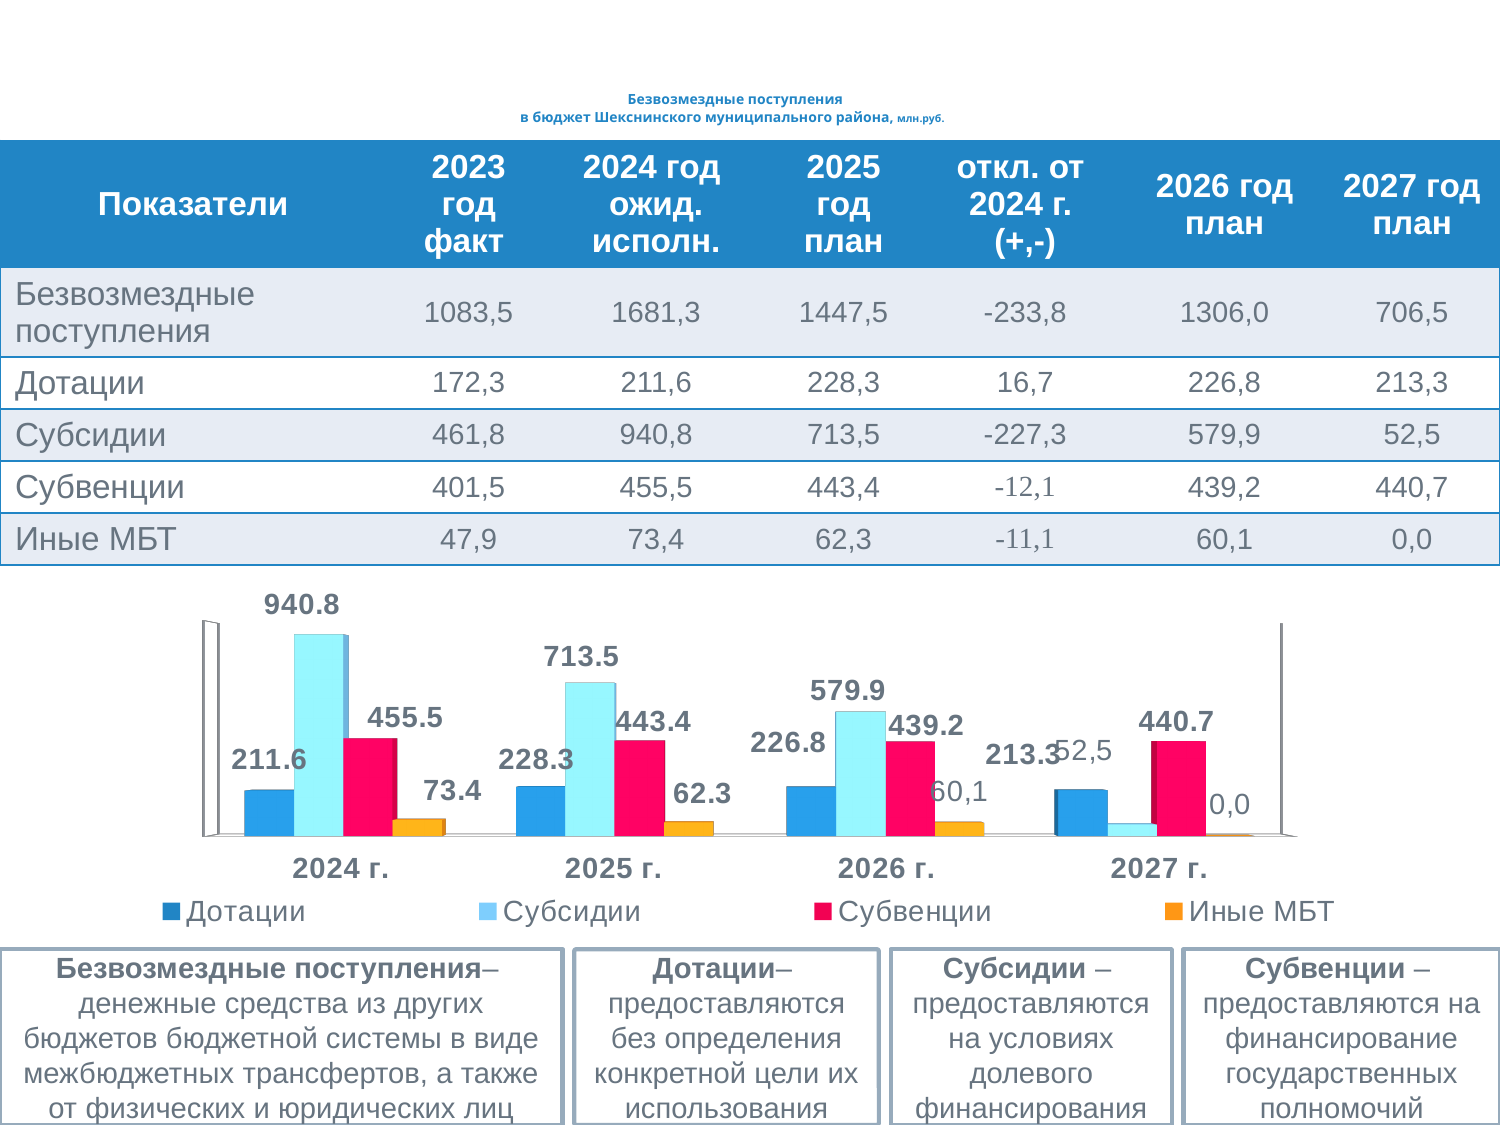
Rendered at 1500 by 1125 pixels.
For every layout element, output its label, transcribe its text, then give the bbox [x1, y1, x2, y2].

table_header откл. от 2024 г. (+,-) [926, 141, 1125, 267]
table_cell Субвенции [1, 462, 387, 512]
table_header 2023 год факт [387, 141, 551, 267]
table_cell 52,5 [1324, 410, 1499, 460]
text_box Безвозмездные поступления– денежные средства из других бюджетов бюджетной системы в виде межбюджетных трансфертов, а также от физических и юридических лиц [0, 947, 565, 1125]
table_cell 439,2 [1125, 462, 1324, 512]
table_cell Иные МБТ [1, 514, 387, 564]
table_cell 455,5 [551, 462, 762, 512]
title Безвозмездные поступления в бюджет Шекснинского муниципального района, млн.руб. [0, 70, 1500, 140]
table_header Показатели [1, 141, 387, 267]
table_cell -233,8 [926, 268, 1125, 356]
text_box Дотации– предоставляются без определения конкретной цели их использования [572, 947, 881, 1125]
table_cell 172,3 [387, 358, 551, 408]
table_cell 401,5 [387, 462, 551, 512]
table_cell 62,3 [762, 514, 926, 564]
table_cell Безвозмездные поступления [1, 268, 387, 356]
table_header 2026 год план [1125, 141, 1324, 267]
table_cell 440,7 [1324, 462, 1499, 512]
table_cell 213,3 [1324, 358, 1499, 408]
table_cell 1306,0 [1125, 268, 1324, 356]
table_header 2027 год план [1324, 141, 1499, 267]
table_cell Дотации [1, 358, 387, 408]
table_cell 1083,5 [387, 268, 551, 356]
table_cell 579,9 [1125, 410, 1324, 460]
table_cell 16,7 [926, 358, 1125, 408]
table_header 2024 год ожид. исполн. [551, 141, 762, 267]
table_cell -12,1 [926, 462, 1125, 512]
table_cell 443,4 [762, 462, 926, 512]
table_cell 1681,3 [551, 268, 762, 356]
table_header 2025 год план [762, 141, 926, 267]
table_cell 226,8 [1125, 358, 1324, 408]
table_cell 211,6 [551, 358, 762, 408]
table_cell 47,9 [387, 514, 551, 564]
table_cell 1447,5 [762, 268, 926, 356]
text_box Субсидии – предоставляются на условиях долевого финансирования [889, 947, 1174, 1125]
text_box Субвенции – предоставляются на финансирование государственных полномочий [1181, 947, 1500, 1125]
table_cell 713,5 [762, 410, 926, 460]
chart [0, 573, 1500, 938]
table_cell -11,1 [926, 514, 1125, 564]
table_cell Субсидии [1, 410, 387, 460]
table_cell 940,8 [551, 410, 762, 460]
table_cell -227,3 [926, 410, 1125, 460]
table_cell 461,8 [387, 410, 551, 460]
table_cell 60,1 [1125, 514, 1324, 564]
table_cell 0,0 [1324, 514, 1499, 564]
table_cell 706,5 [1324, 268, 1499, 356]
table_cell 73,4 [551, 514, 762, 564]
table_cell 228,3 [762, 358, 926, 408]
